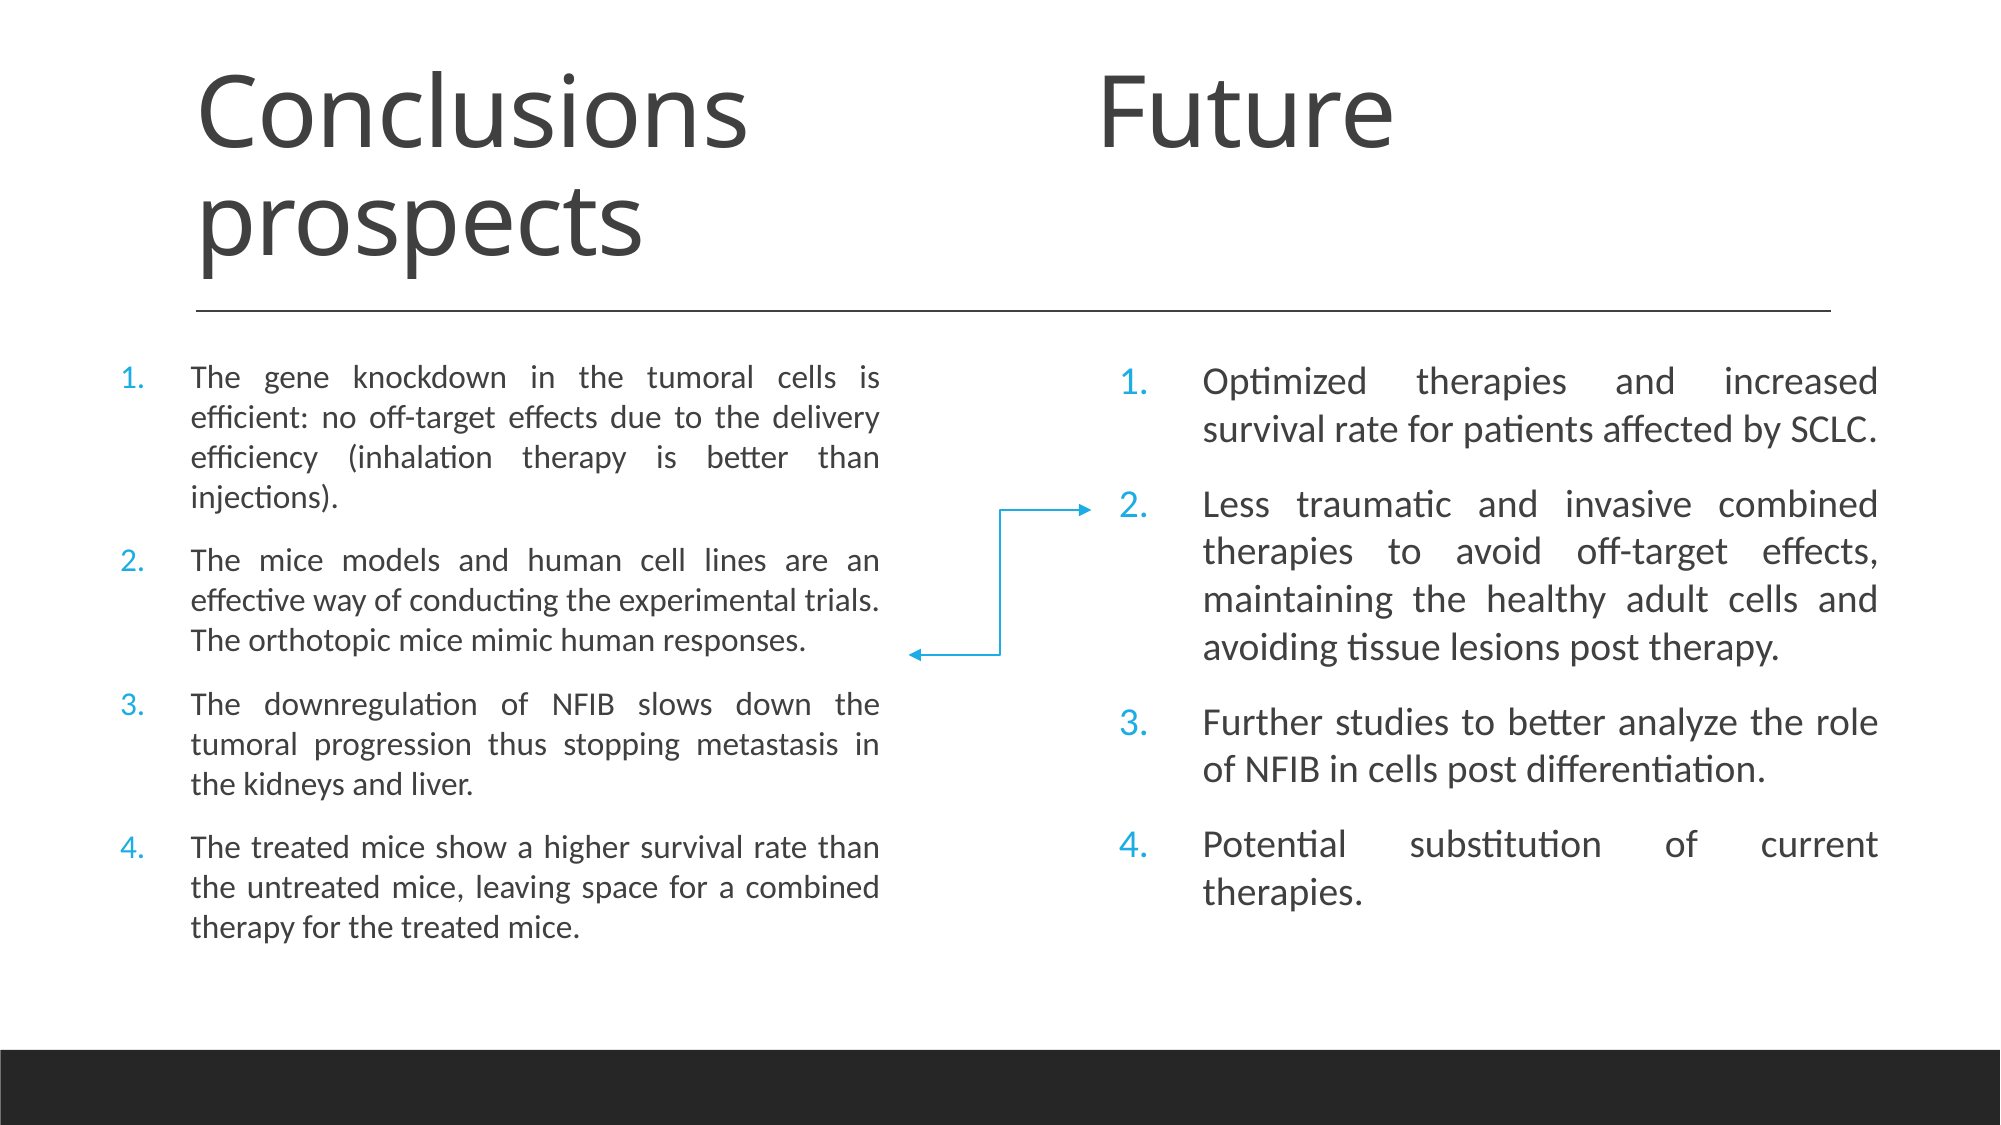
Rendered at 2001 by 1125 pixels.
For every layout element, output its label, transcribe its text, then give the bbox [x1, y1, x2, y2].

list Optimized therapies and increased survival rate for patients affected by SCLC. Less traumatic and invasive combined therapies to avoid off-target effects, maintaining the healthy adult cells and avoiding tissue lesions post therapy. Further studies to better analyze the role of NFIB in cells post differentiation. Potential substitution of current therapies. [1118, 347, 1880, 963]
title Conclusions Future prospects [180, 47, 1830, 285]
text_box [908, 509, 1092, 656]
list The gene knockdown in the tumoral cells is efficient: no off-target effects due to the delivery efficiency (inhalation therapy is better than injections). The mice models and human cell lines are an effective way of conducting the experimental trials. The orthotopic mice mimic human responses. The downregulation of NFIB slows down the tumoral progression thus stopping metastasis in the kidneys and liver. The treated mice show a higher survival rate than the untreated mice, leaving space for a combined therapy for the treated mice. [120, 347, 882, 963]
